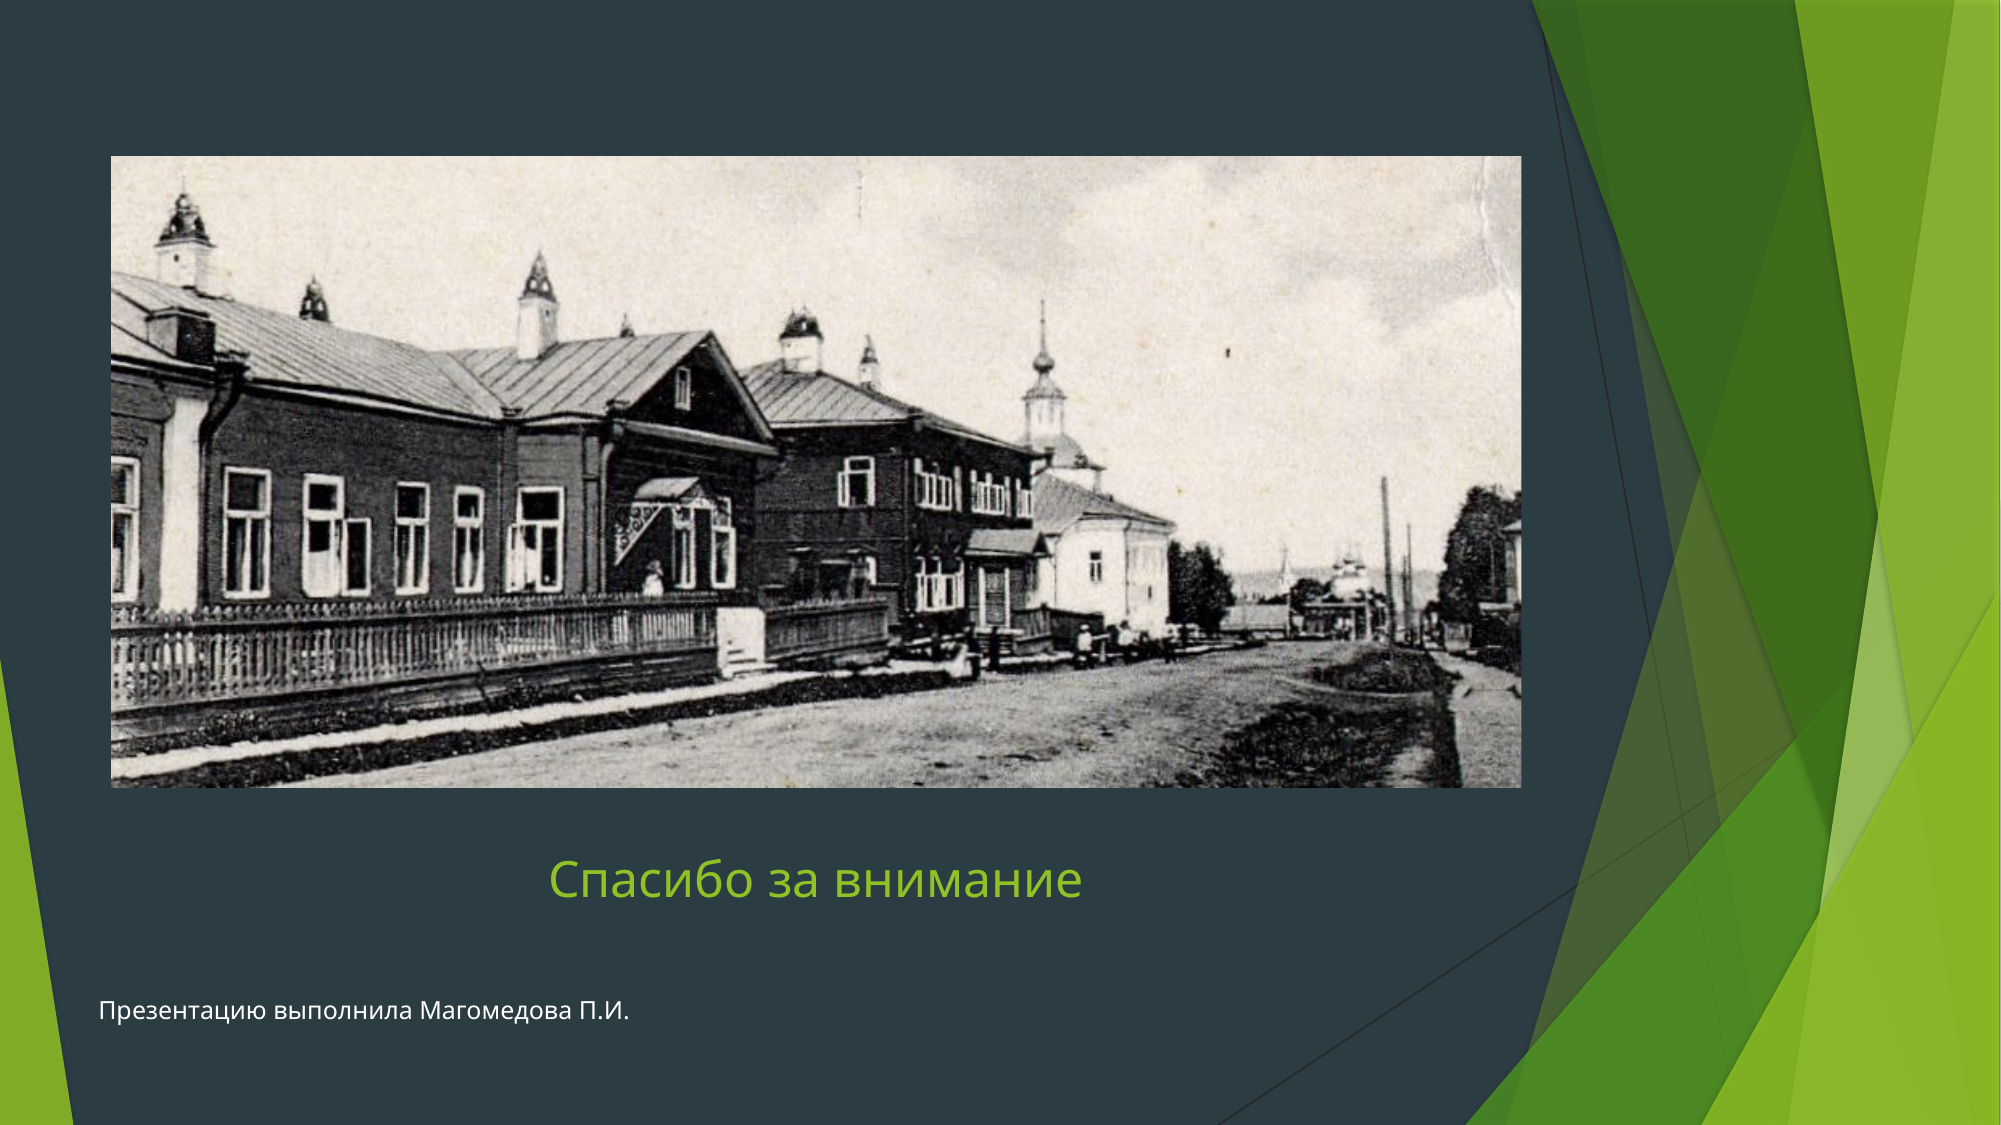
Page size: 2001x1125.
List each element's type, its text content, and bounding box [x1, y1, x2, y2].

picture [110, 156, 1522, 788]
title Спасибо за внимание [111, 795, 1522, 915]
list Презентацию выполнила Магомедова П.И. [83, 986, 1522, 1067]
